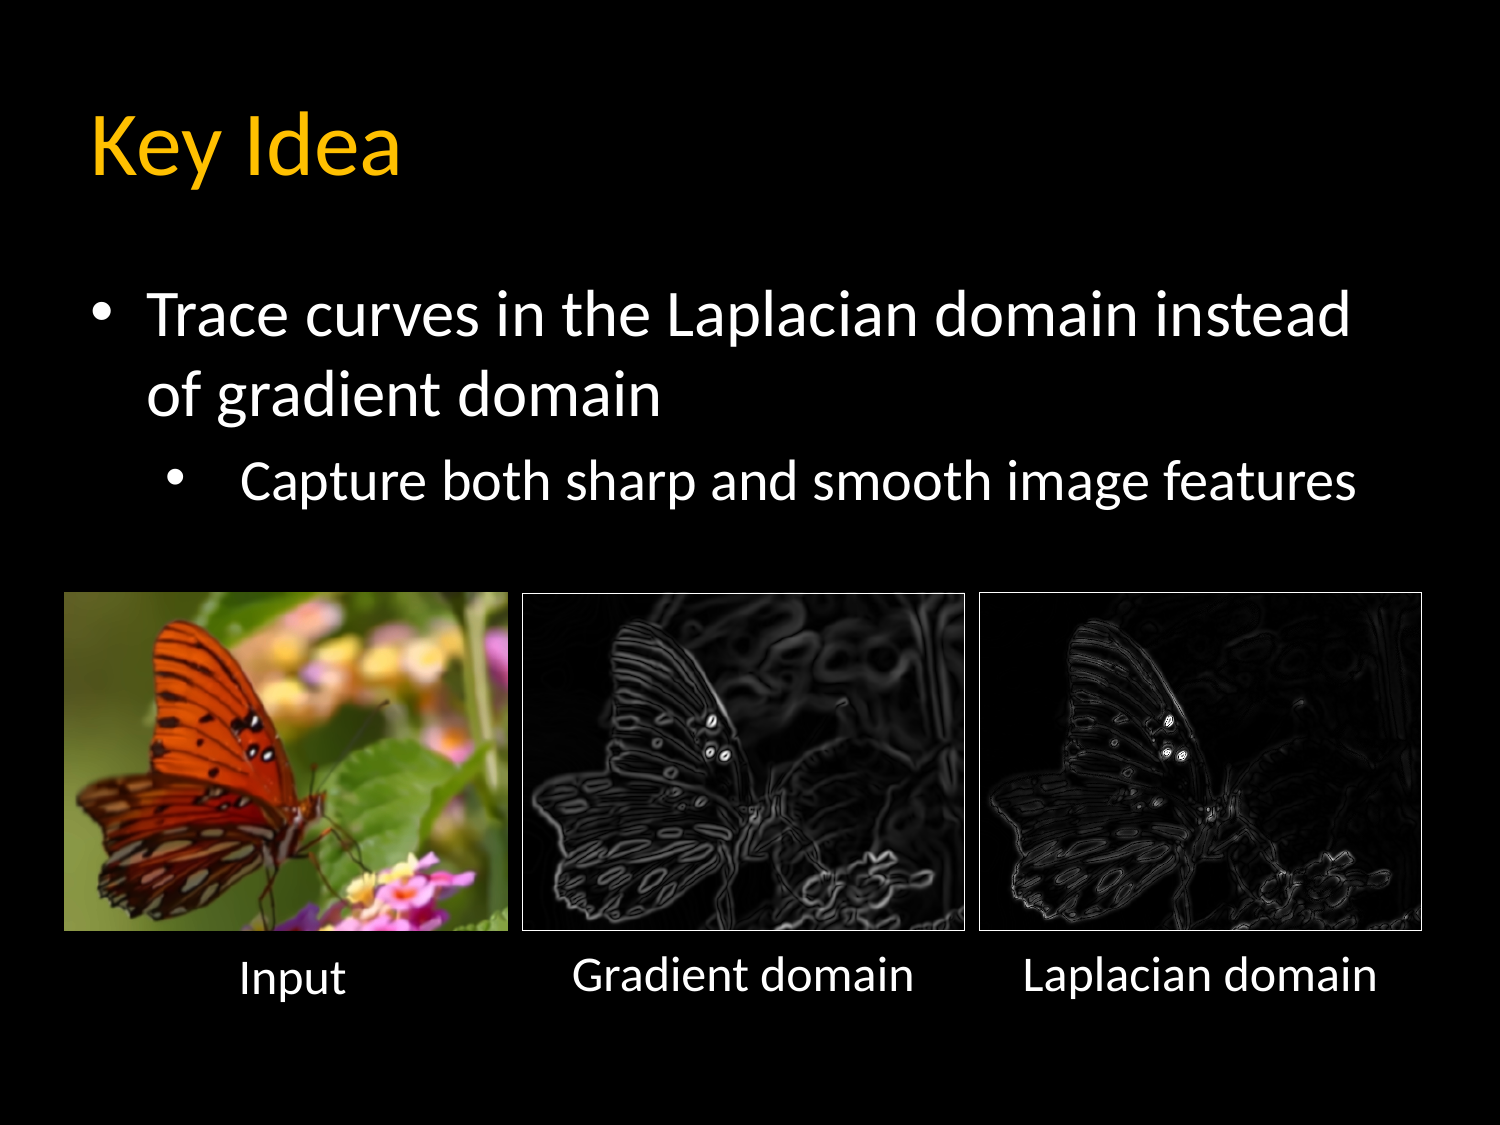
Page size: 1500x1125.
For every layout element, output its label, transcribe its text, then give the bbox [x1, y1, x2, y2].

text_box Gradient domain [557, 938, 930, 1009]
text_box Input [223, 940, 362, 1012]
title Key Idea [75, 45, 1425, 233]
picture [978, 592, 1423, 931]
text_box Laplacian domain [1007, 940, 1393, 1009]
picture [521, 592, 966, 931]
list Trace curves in the Laplacian domain instead of gradient domain Capture both sharp and smooth image features [75, 262, 1425, 1005]
picture [64, 592, 508, 931]
